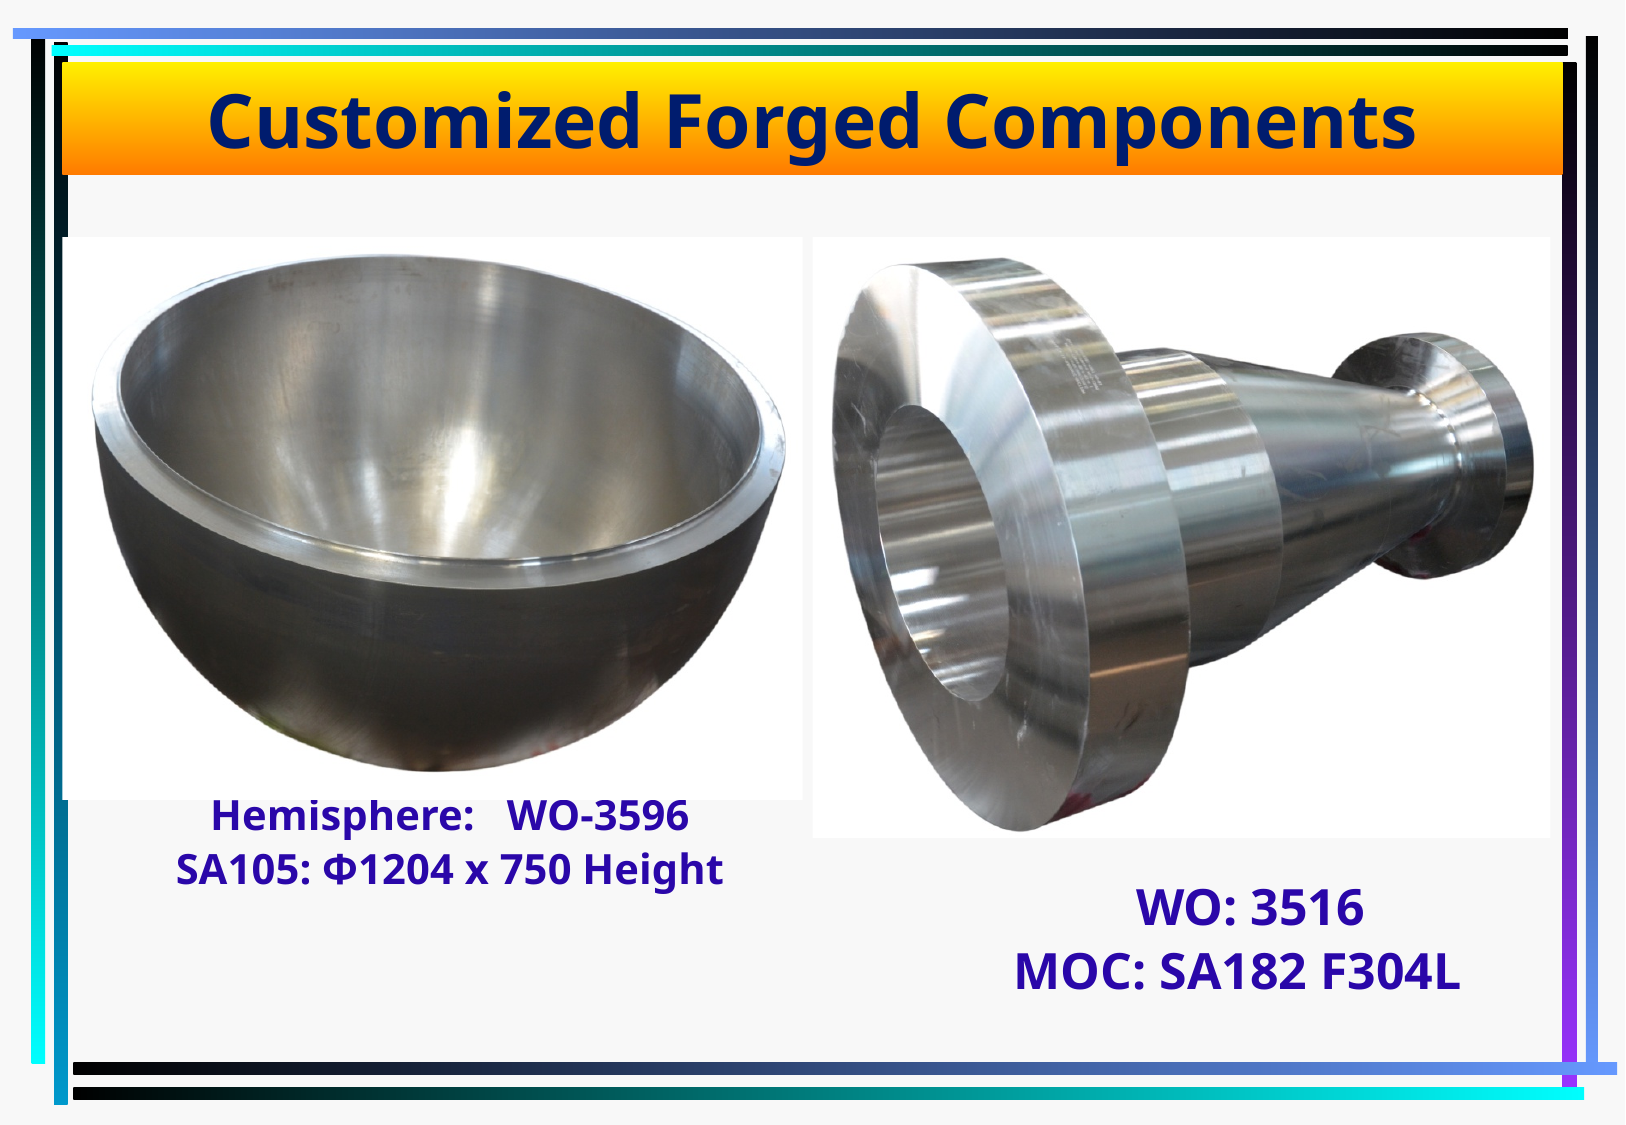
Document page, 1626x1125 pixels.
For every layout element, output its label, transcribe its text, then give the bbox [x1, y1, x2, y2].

text_box WO: 3516 MOC: SA182 F304L [974, 875, 1500, 1008]
title Customized Forged Components [62, 62, 1563, 176]
text_box Hemisphere: WO-3596 SA105: Φ1204 x 750 Height [137, 810, 763, 901]
picture [62, 237, 803, 801]
picture [812, 237, 1551, 838]
